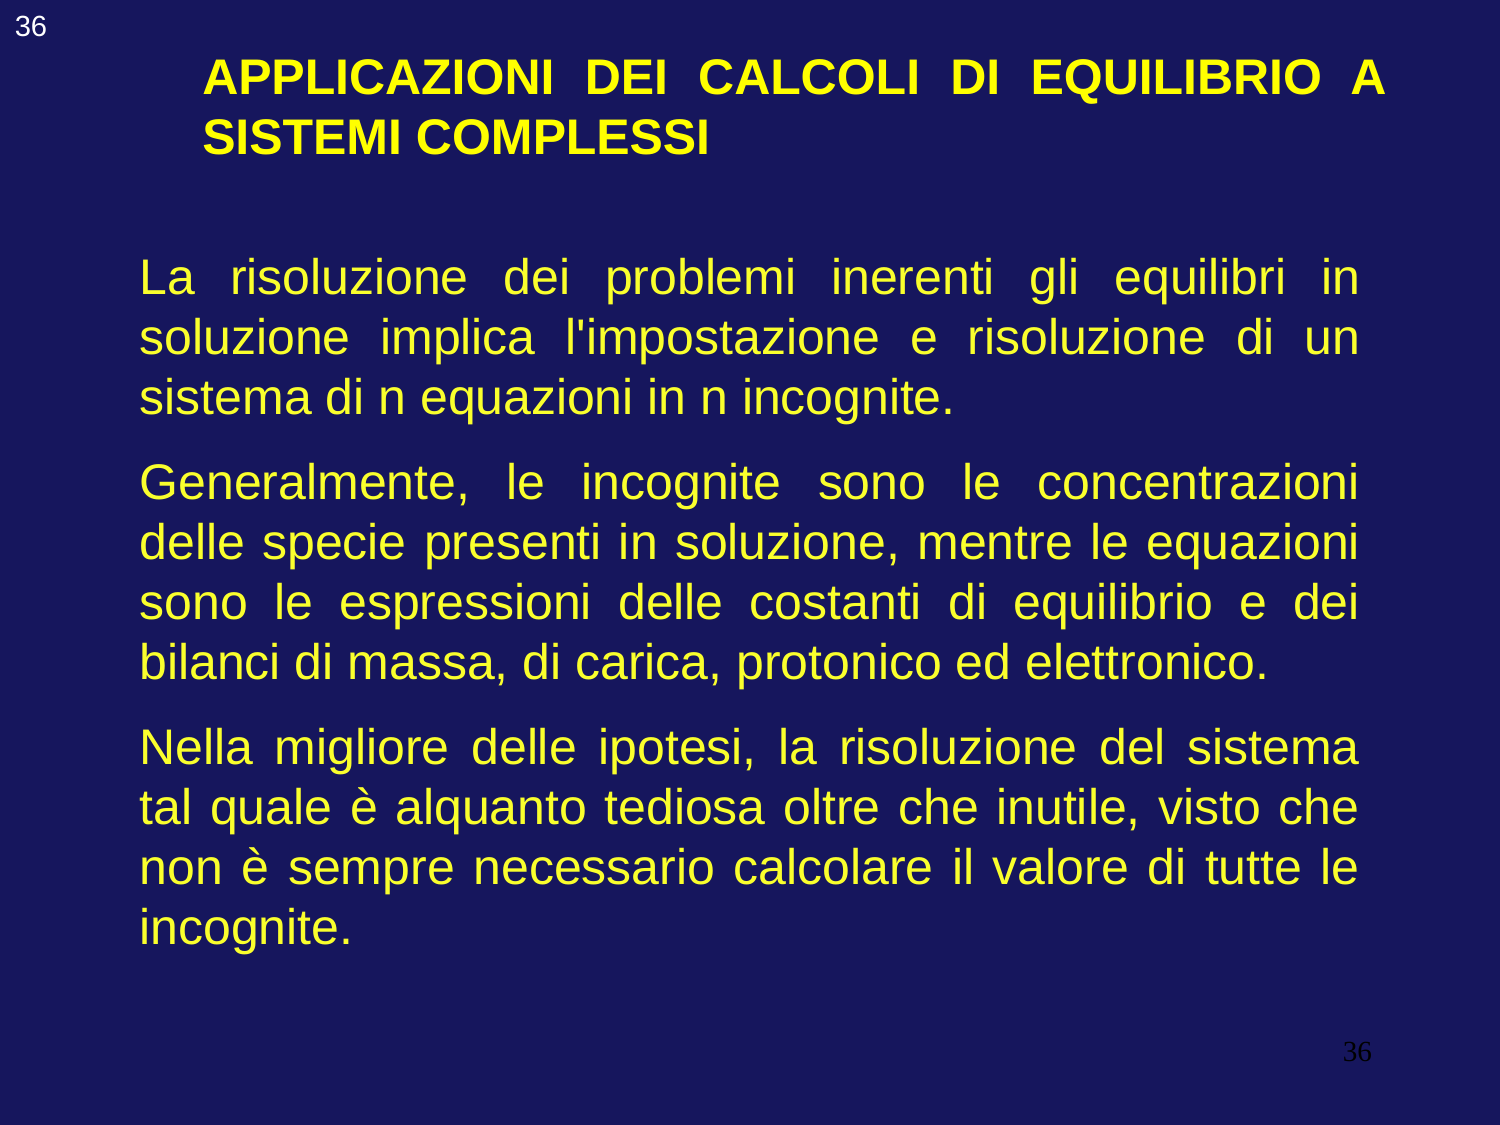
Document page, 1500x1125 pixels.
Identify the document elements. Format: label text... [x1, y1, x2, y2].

slide_number 36 [1074, 1025, 1388, 1100]
text_box 36 [0, 0, 113, 50]
text_box La risoluzione dei problemi inerenti gli equilibri in soluzione implica l'impostazione e risoluzione di un sistema di n equazioni in n incognite. Generalmente, le incognite sono le concentrazioni delle specie presenti in soluzione, mentre le equazioni sono le espressioni delle costanti di equilibrio e dei bilanci di massa, di carica, protonico ed elettronico. Nella migliore delle ipotesi, la risoluzione del sistema tal quale è alquanto tediosa oltre che inutile, visto che non è sempre necessario calcolare il valore di tutte le incognite. [125, 237, 1375, 963]
text_box APPLICAZIONI DEI CALCOLI DI EQUILIBRIO A SISTEMI COMPLESSI [187, 37, 1400, 173]
